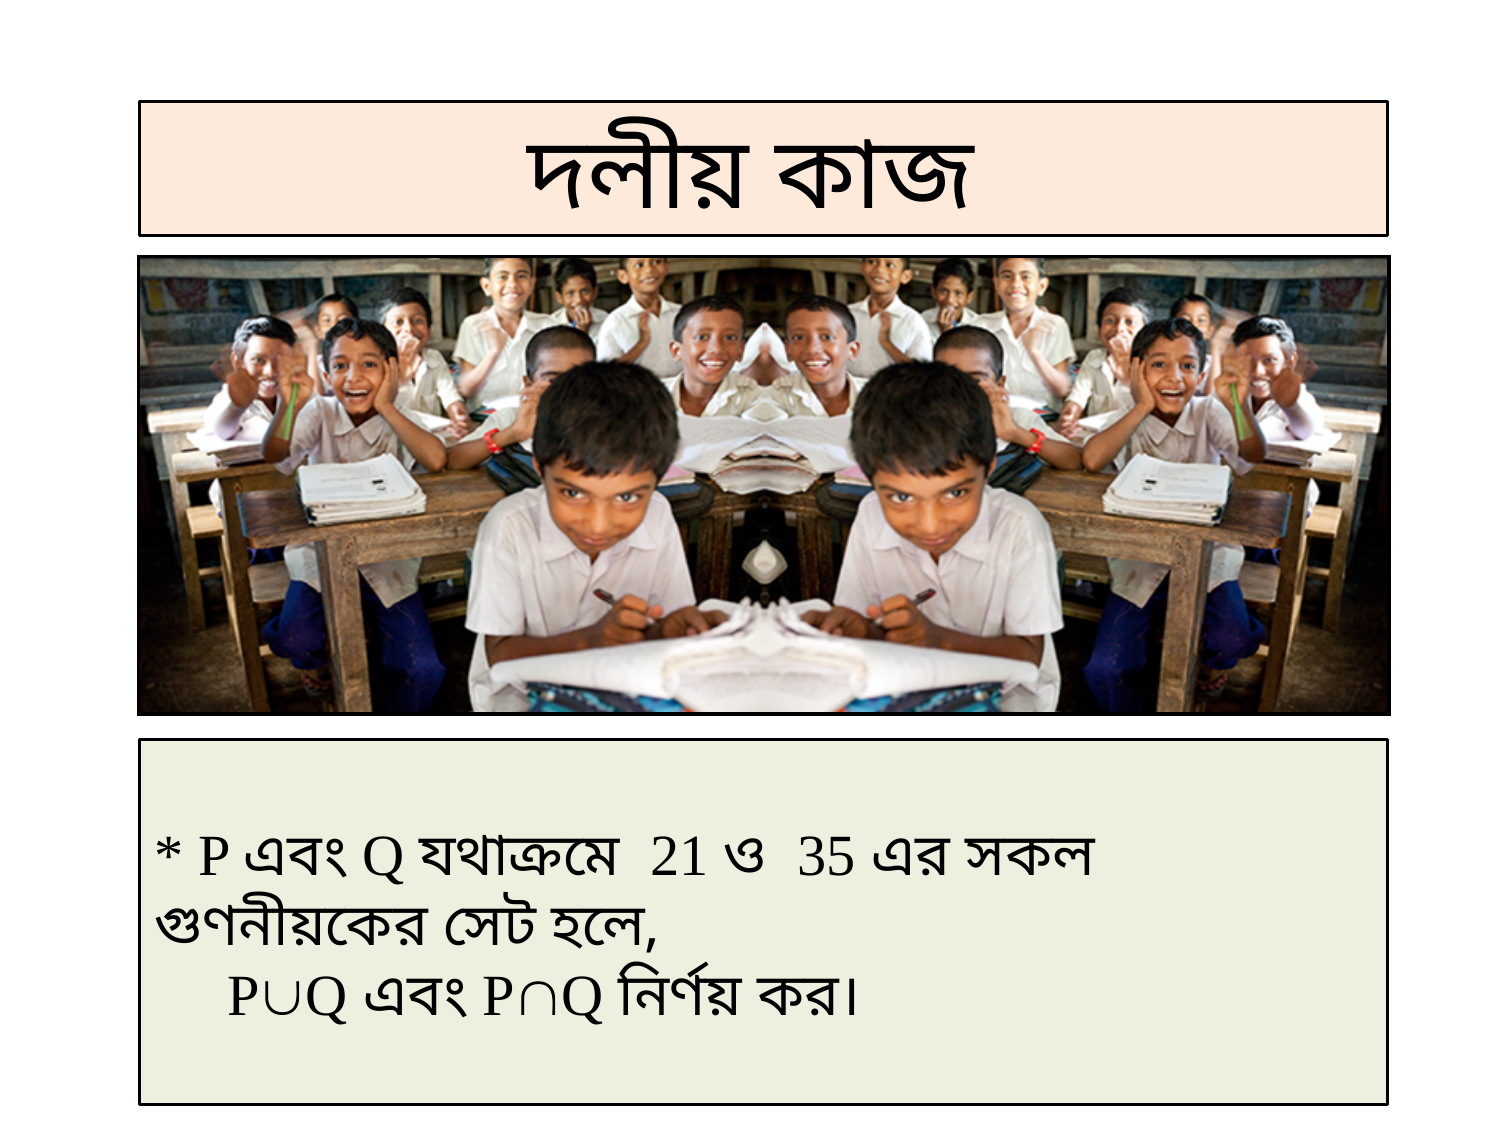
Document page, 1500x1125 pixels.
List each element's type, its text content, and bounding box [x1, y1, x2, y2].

text_box দলীয় কাজ [139, 101, 1388, 236]
picture [139, 257, 1388, 713]
text_box * P এবং Q যথাক্রমে 21 ও 35 এর সকল গুণনীয়কের সেট হলে, PQ এবং PQ নির্ণয় কর। [139, 739, 1388, 1105]
